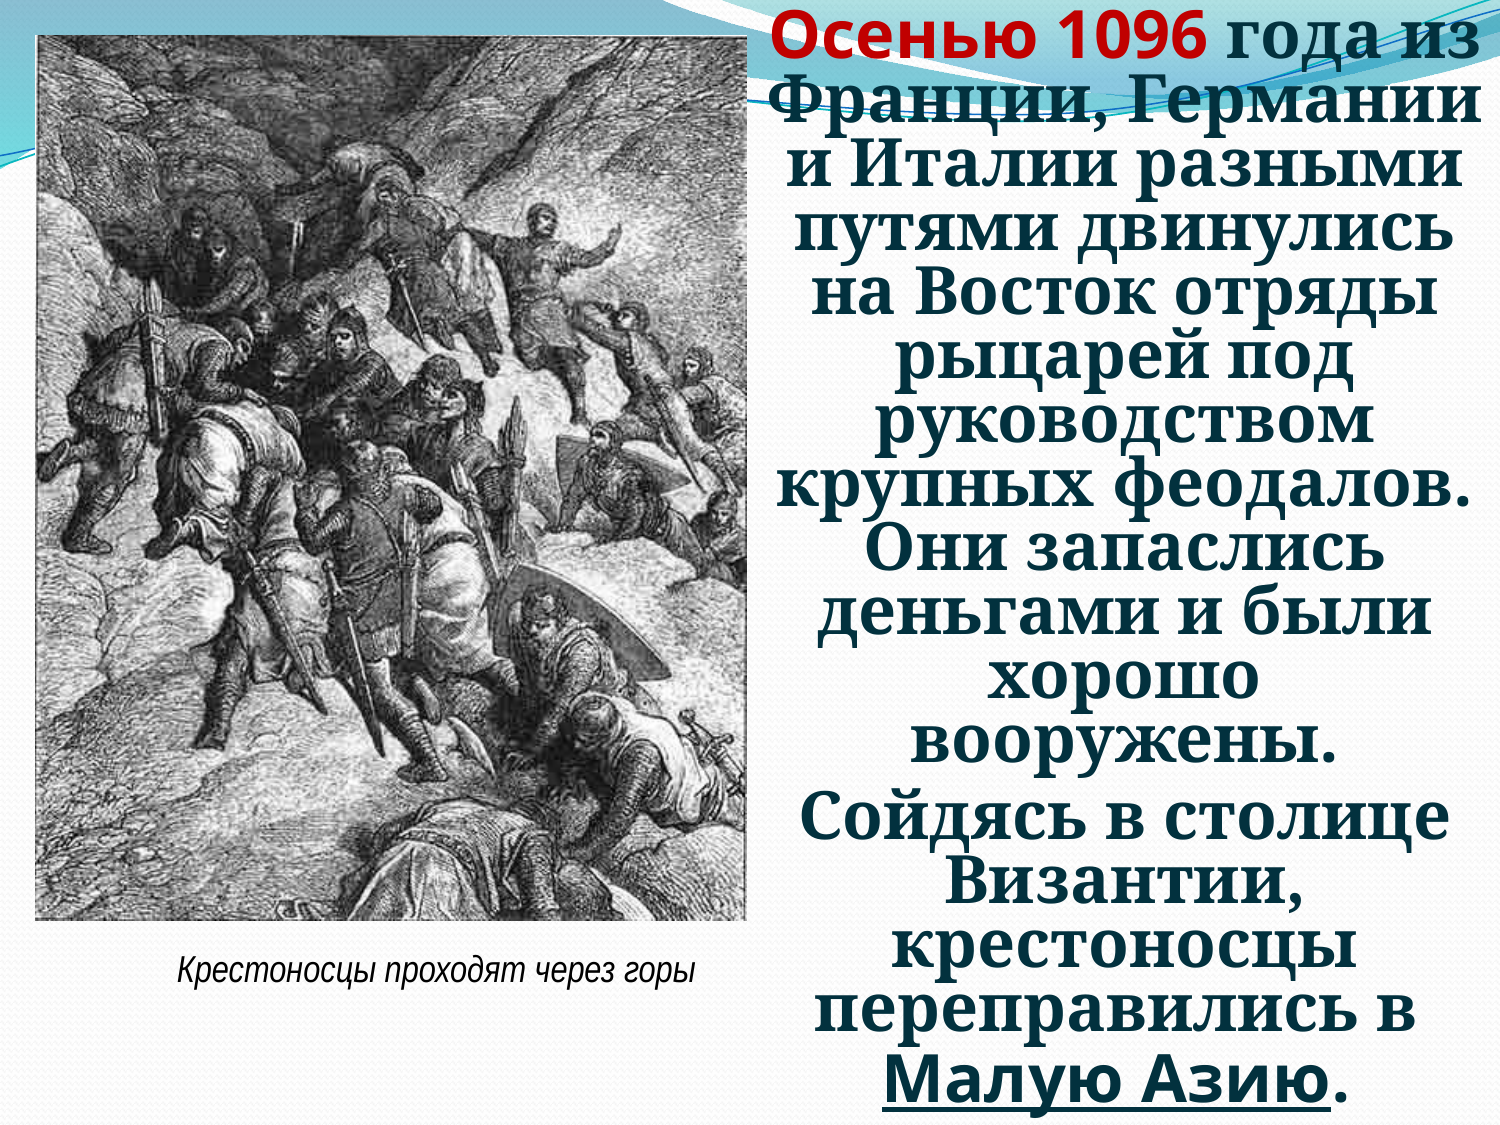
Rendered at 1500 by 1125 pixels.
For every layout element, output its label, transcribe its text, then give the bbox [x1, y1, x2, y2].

picture [34, 34, 747, 922]
text_box Крестоносцы проходят через горы [93, 937, 779, 998]
list Осенью 1096 года из Франции, Германии и Италии разными путями двинулись на Восток отряды рыцарей под руководством крупных феодалов. Они запаслись деньгами и были хорошо вооружены. Сойдясь в столице Византии, крестоносцы переправились в Малую Азию. [749, 0, 1500, 1091]
